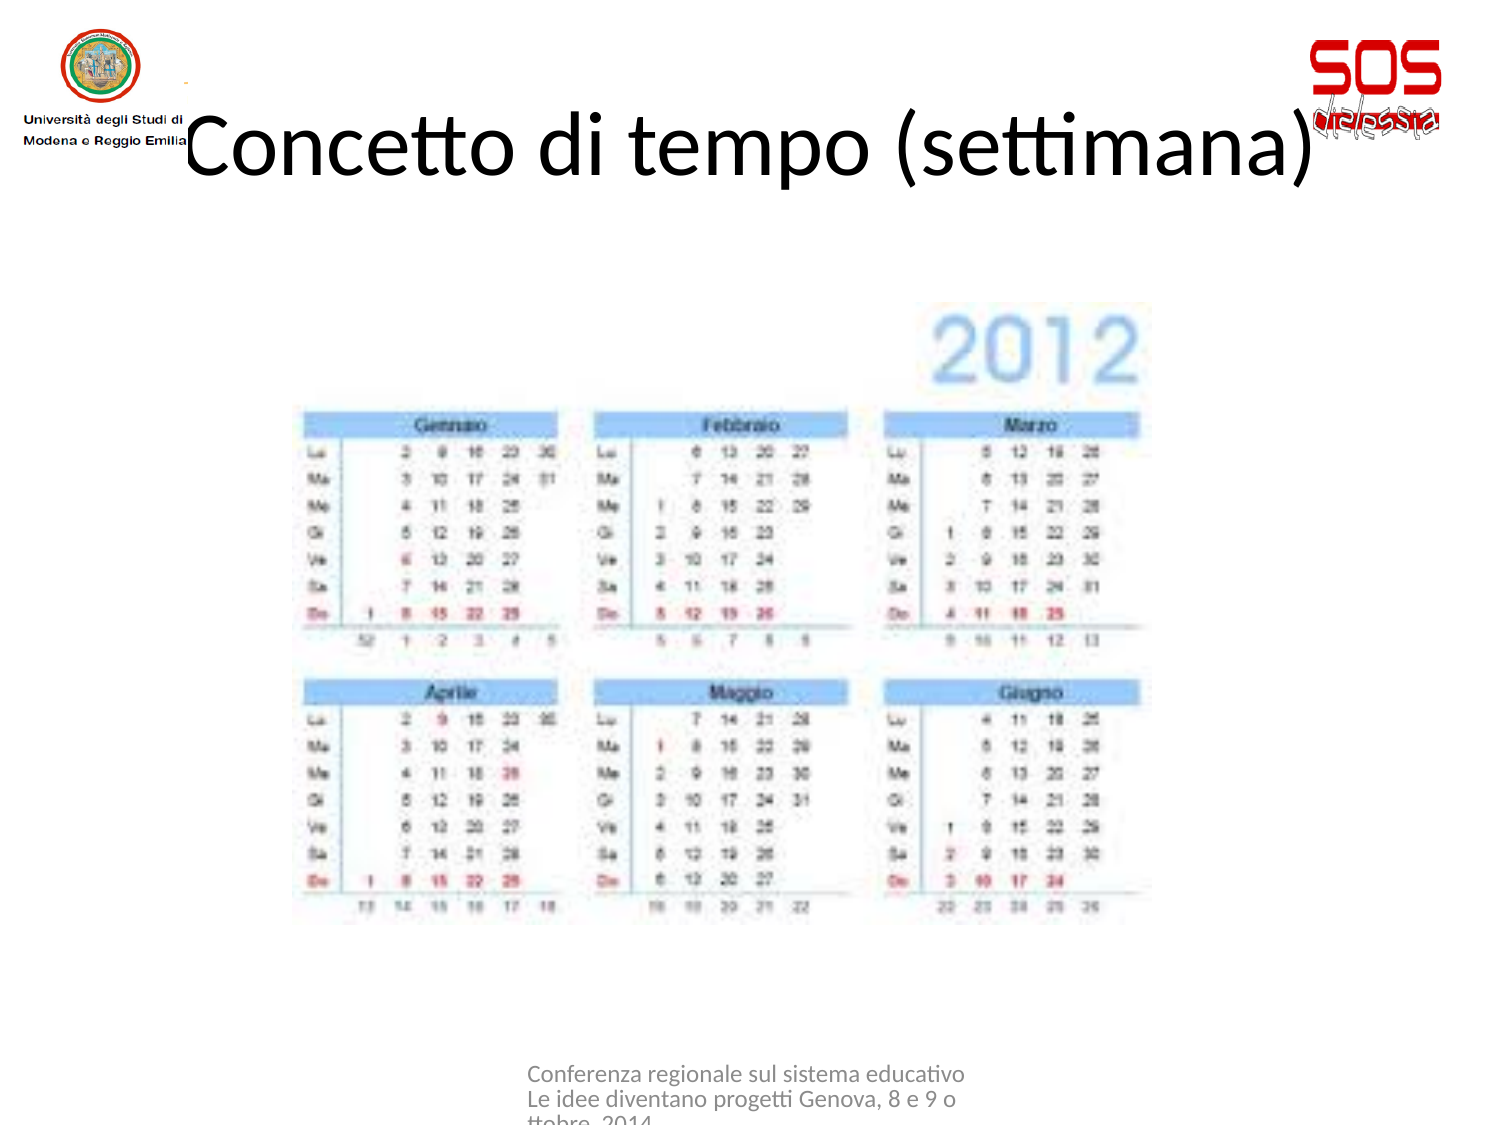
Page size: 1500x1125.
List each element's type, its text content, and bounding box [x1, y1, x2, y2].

footer Conferenza regionale sul sistema educativo Le idee diventano progetti Genova, 8 e 9 ottobre 2014 [512, 1042, 988, 1103]
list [292, 302, 1152, 925]
picture [1300, 34, 1453, 145]
picture [23, 11, 188, 165]
title Concetto di tempo (settimana) [75, 45, 1425, 233]
